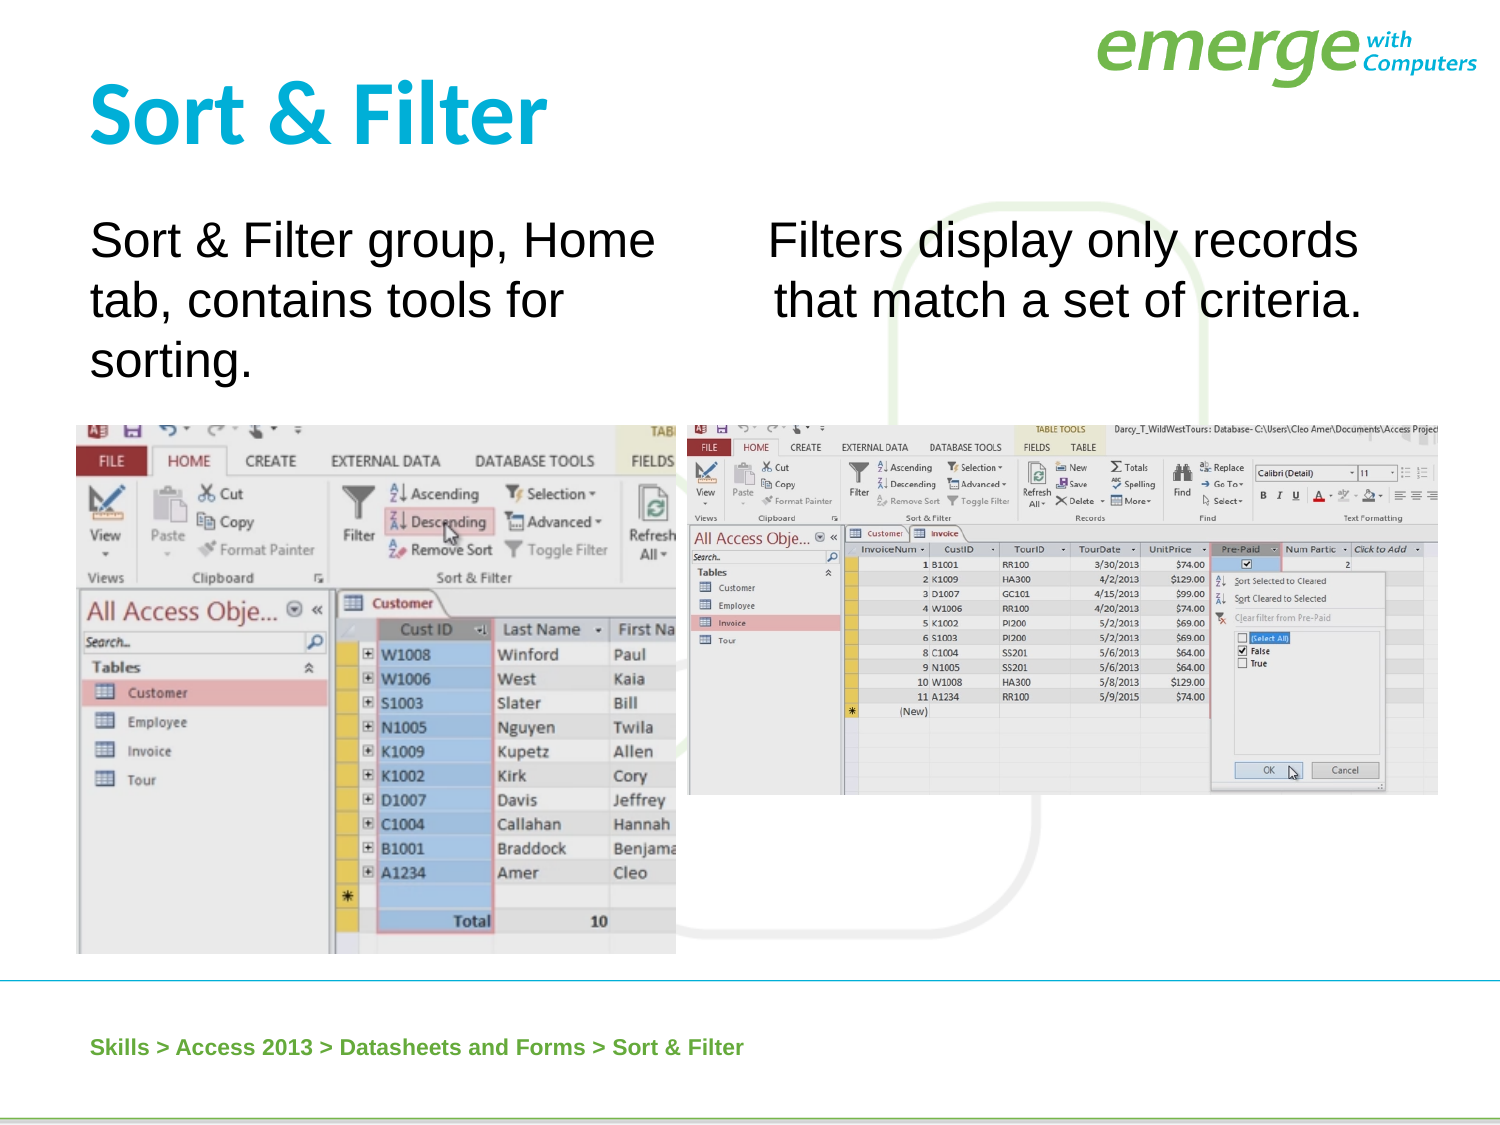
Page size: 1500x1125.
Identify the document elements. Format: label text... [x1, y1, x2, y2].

picture [24, 185, 1500, 979]
picture [0, 982, 1500, 1125]
picture [1074, 0, 1500, 109]
text_box Skills > Access 2013 > Datasheets and Forms > Sort & Filter [75, 1025, 950, 1075]
text_box Sort & Filter [74, 45, 1425, 163]
text_box Sort & Filter group, Home Filters display only records tab, contains tools for that match a set of criteria. sorting. [74, 200, 1425, 388]
